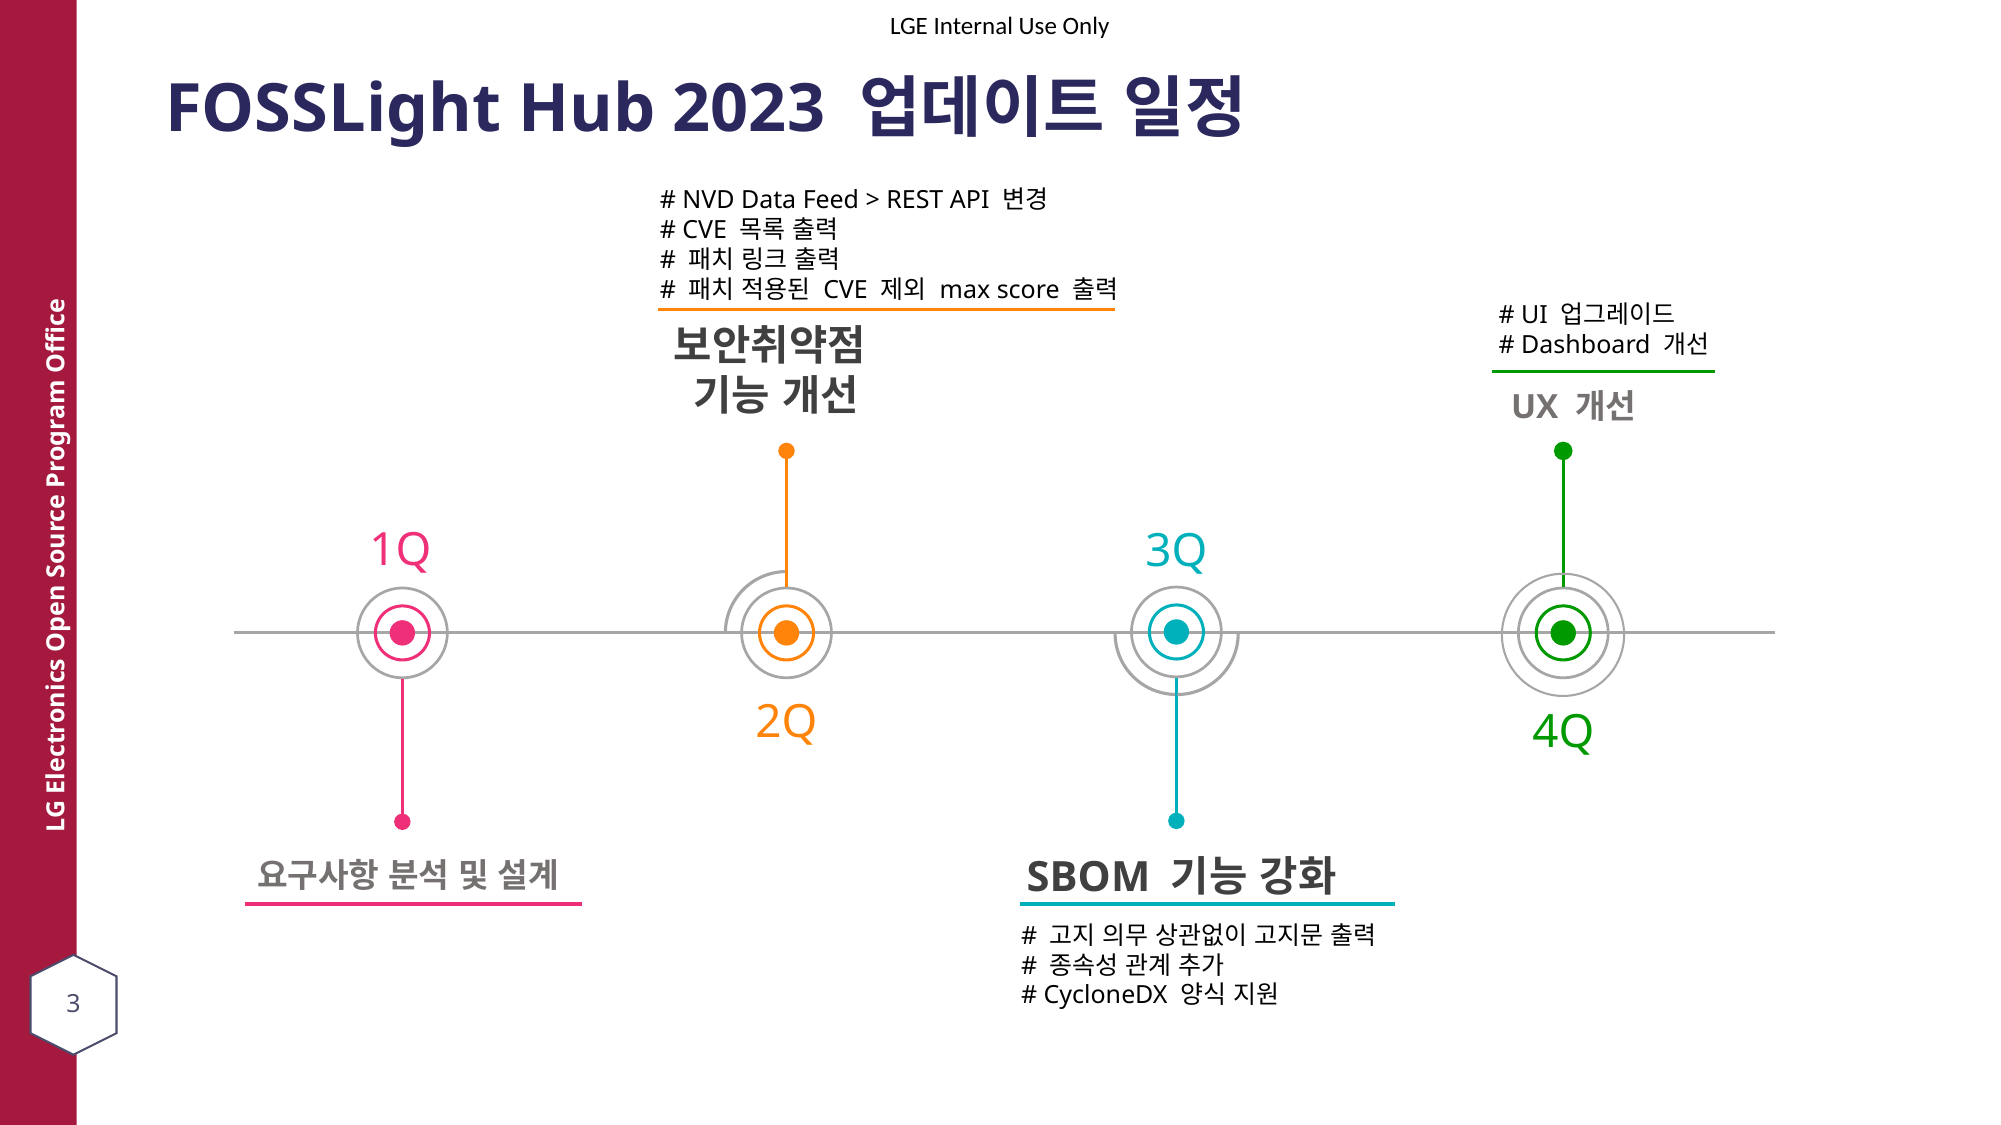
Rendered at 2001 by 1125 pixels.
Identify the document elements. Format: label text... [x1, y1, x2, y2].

text_box # UI 업그레이드 # Dashboard 개선 [1483, 291, 1759, 366]
text_box # NVD Data Feed > REST API 변경 # CVE 목록 출력 # 패치 링크 출력 # 패치 적용된 CVE 제외 max score 출력 [644, 176, 1145, 311]
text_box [968, 512, 1395, 908]
text_box # 고지 의무 상관없이 고지문 출력 # 종속성 관계 추가 # CycloneDX 양식 지원 [1006, 911, 1507, 1017]
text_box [644, 309, 1116, 756]
title FOSSLight Hub 2023 업데이트 일정 [150, 49, 1925, 171]
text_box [1432, 371, 1715, 765]
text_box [194, 512, 622, 905]
